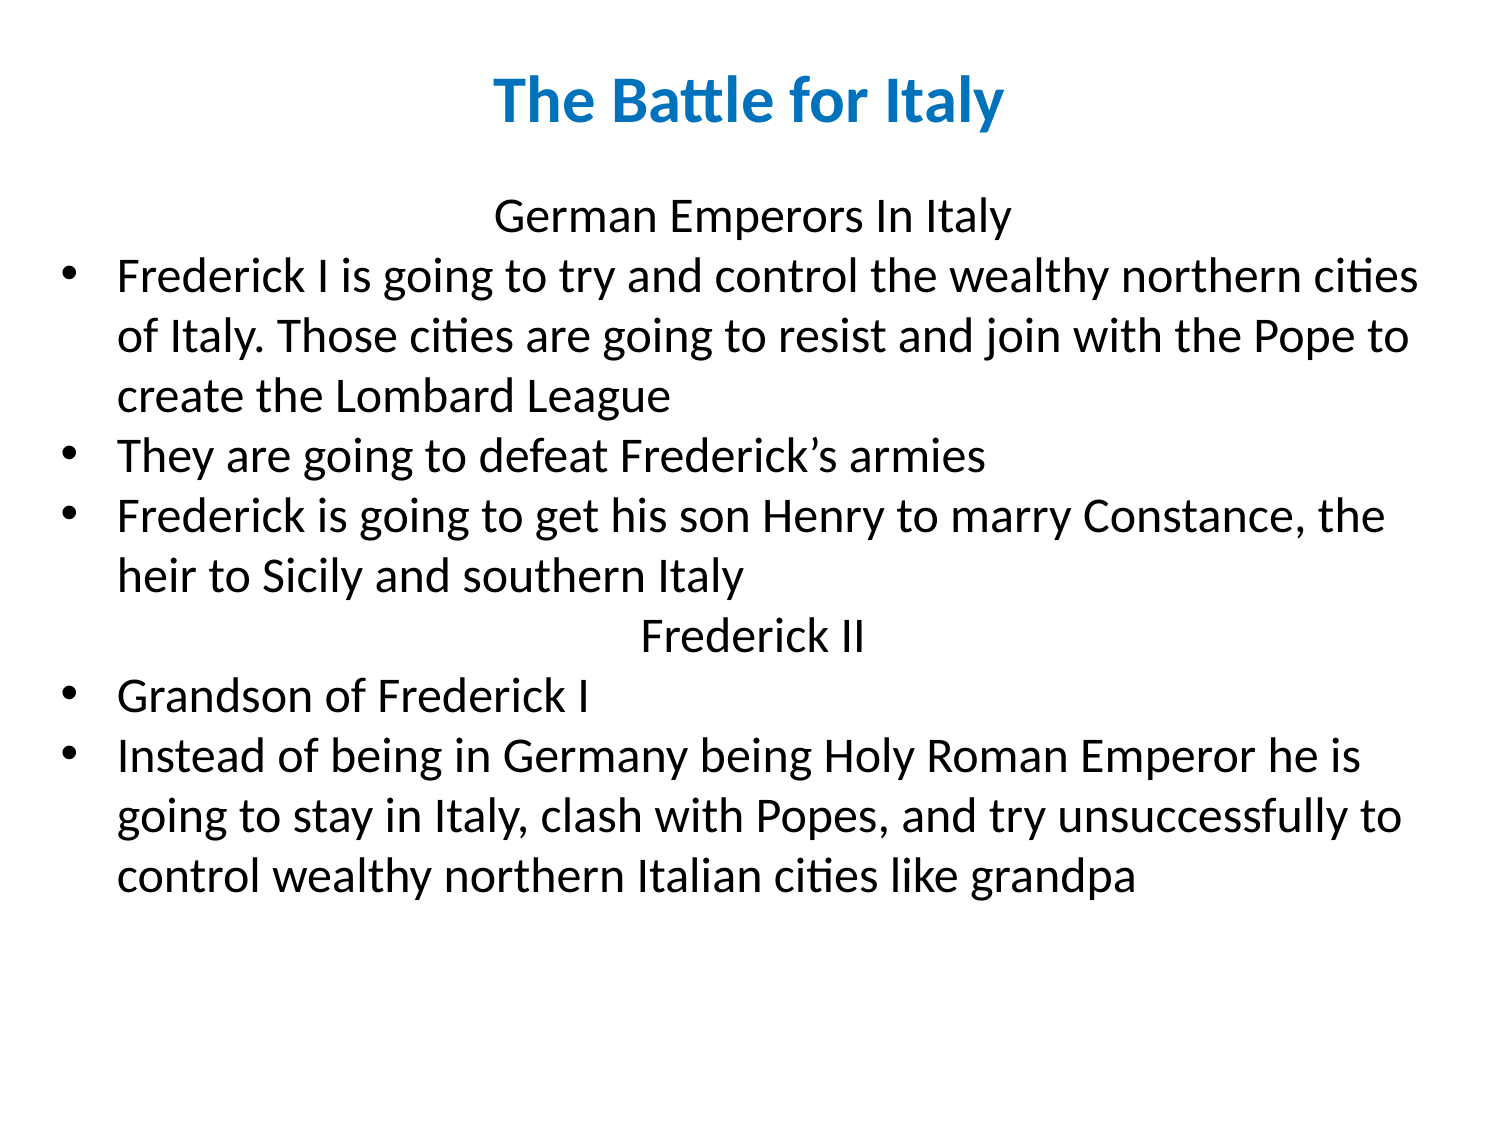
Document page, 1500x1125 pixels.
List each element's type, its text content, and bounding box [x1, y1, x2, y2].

text_box German Emperors In Italy Frederick I is going to try and control the wealthy northern cities of Italy. Those cities are going to resist and join with the Pope to create the Lombard League They are going to defeat Frederick’s armies Frederick is going to get his son Henry to marry Constance, the heir to Sicily and southern Italy Frederick II Grandson of Frederick I Instead of being in Germany being Holy Roman Emperor he is going to stay in Italy, clash with Popes, and try unsuccessfully to control wealthy northern Italian cities like grandpa [45, 175, 1461, 910]
text_box The Battle for Italy [42, 48, 1458, 143]
